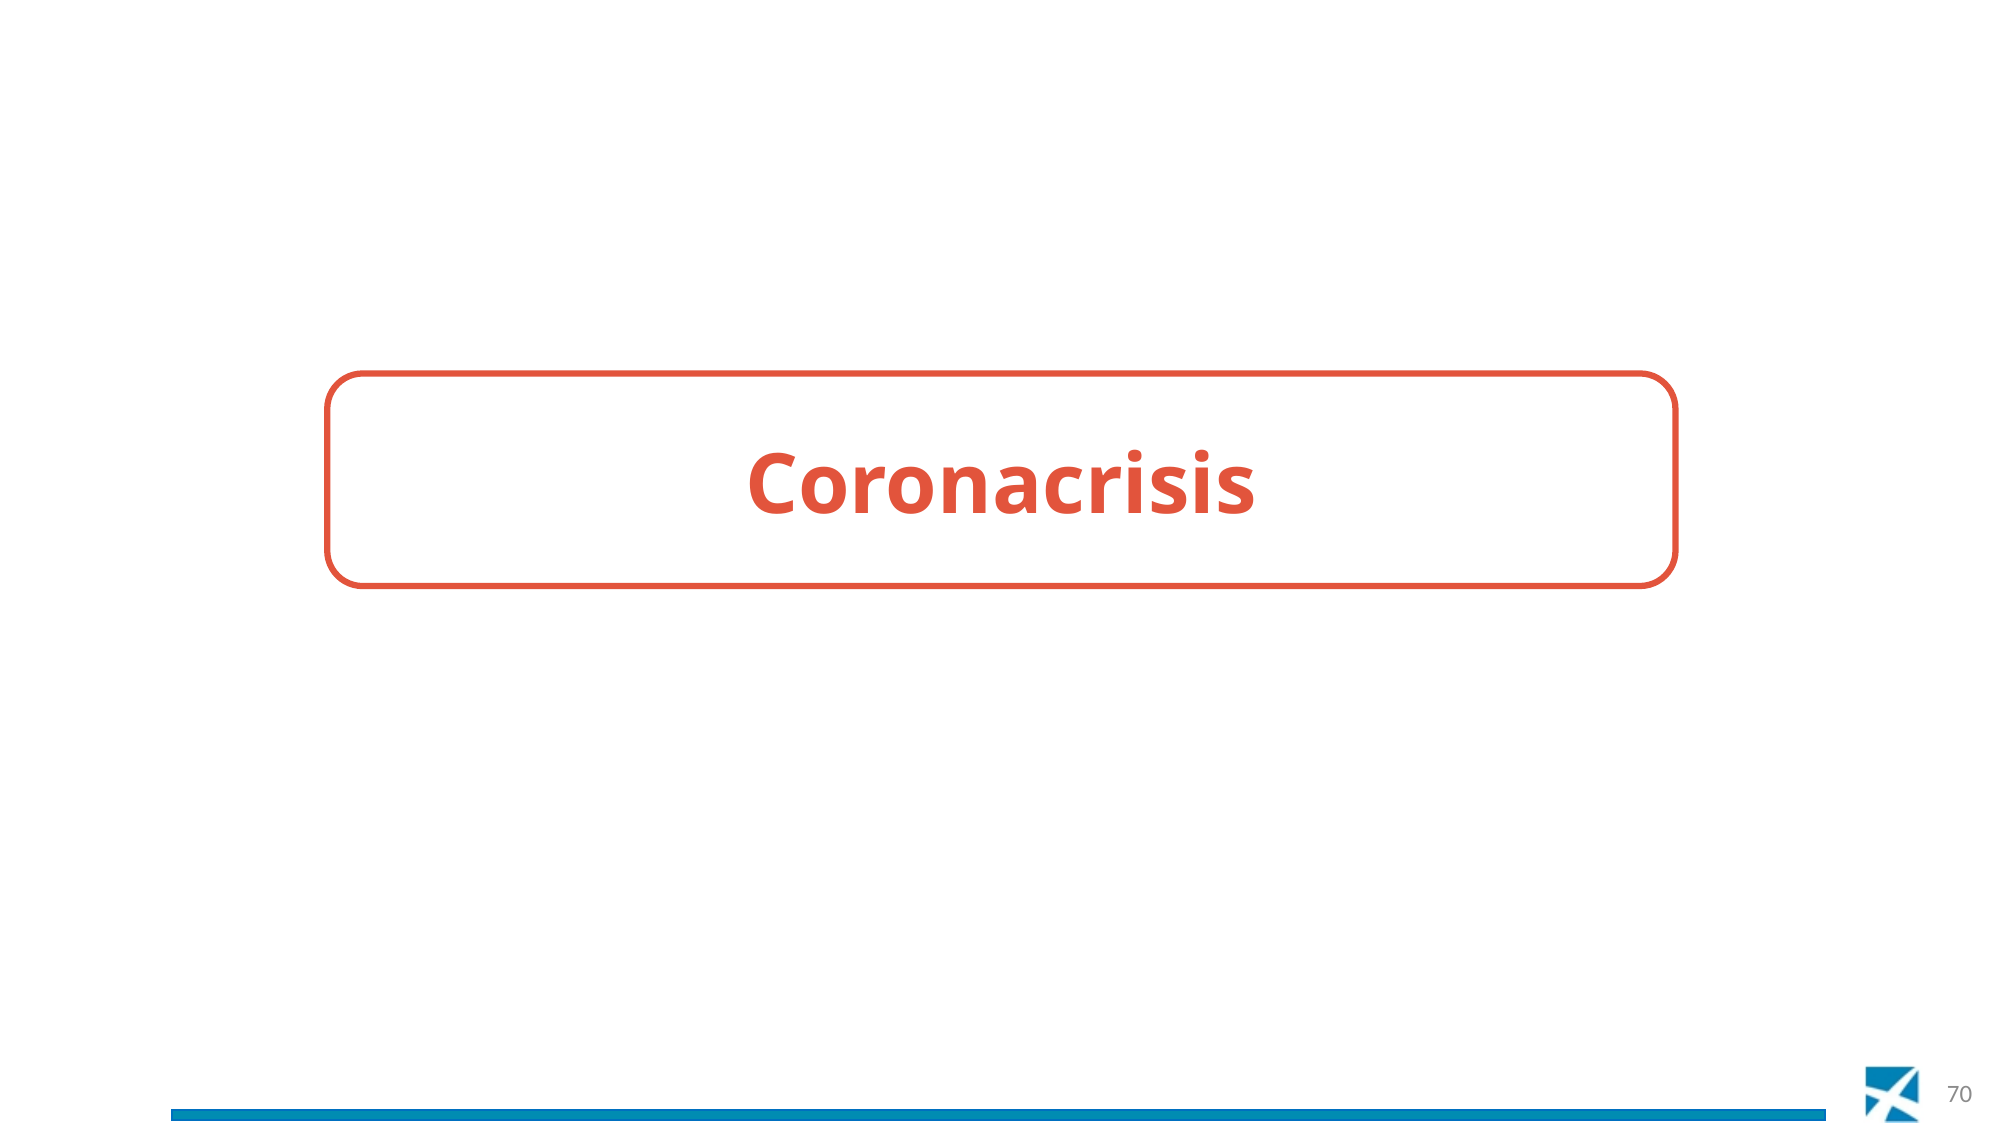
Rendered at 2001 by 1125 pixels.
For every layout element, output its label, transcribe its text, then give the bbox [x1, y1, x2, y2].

picture [1863, 1064, 1924, 1123]
text_box Coronacrisis [326, 372, 1677, 588]
